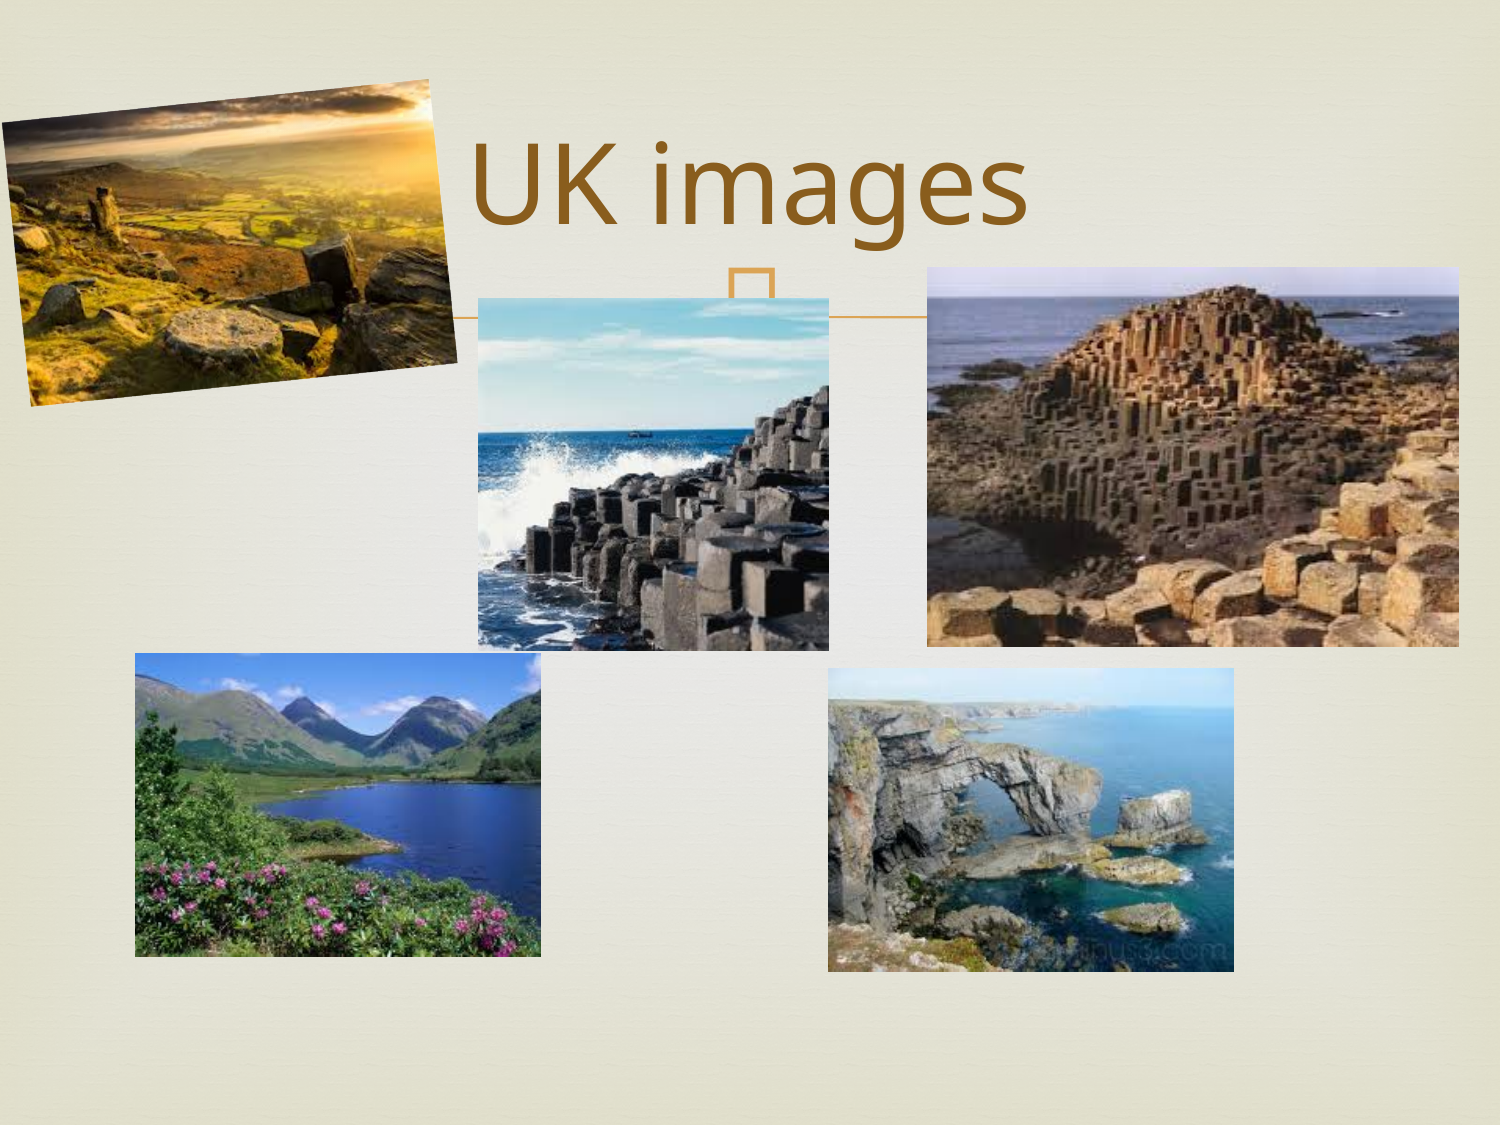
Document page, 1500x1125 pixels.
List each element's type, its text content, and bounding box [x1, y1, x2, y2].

picture [477, 298, 829, 651]
picture [2, 79, 457, 406]
picture [827, 668, 1234, 973]
picture [135, 652, 541, 957]
picture [926, 266, 1460, 648]
title UK images [431, 93, 1386, 267]
